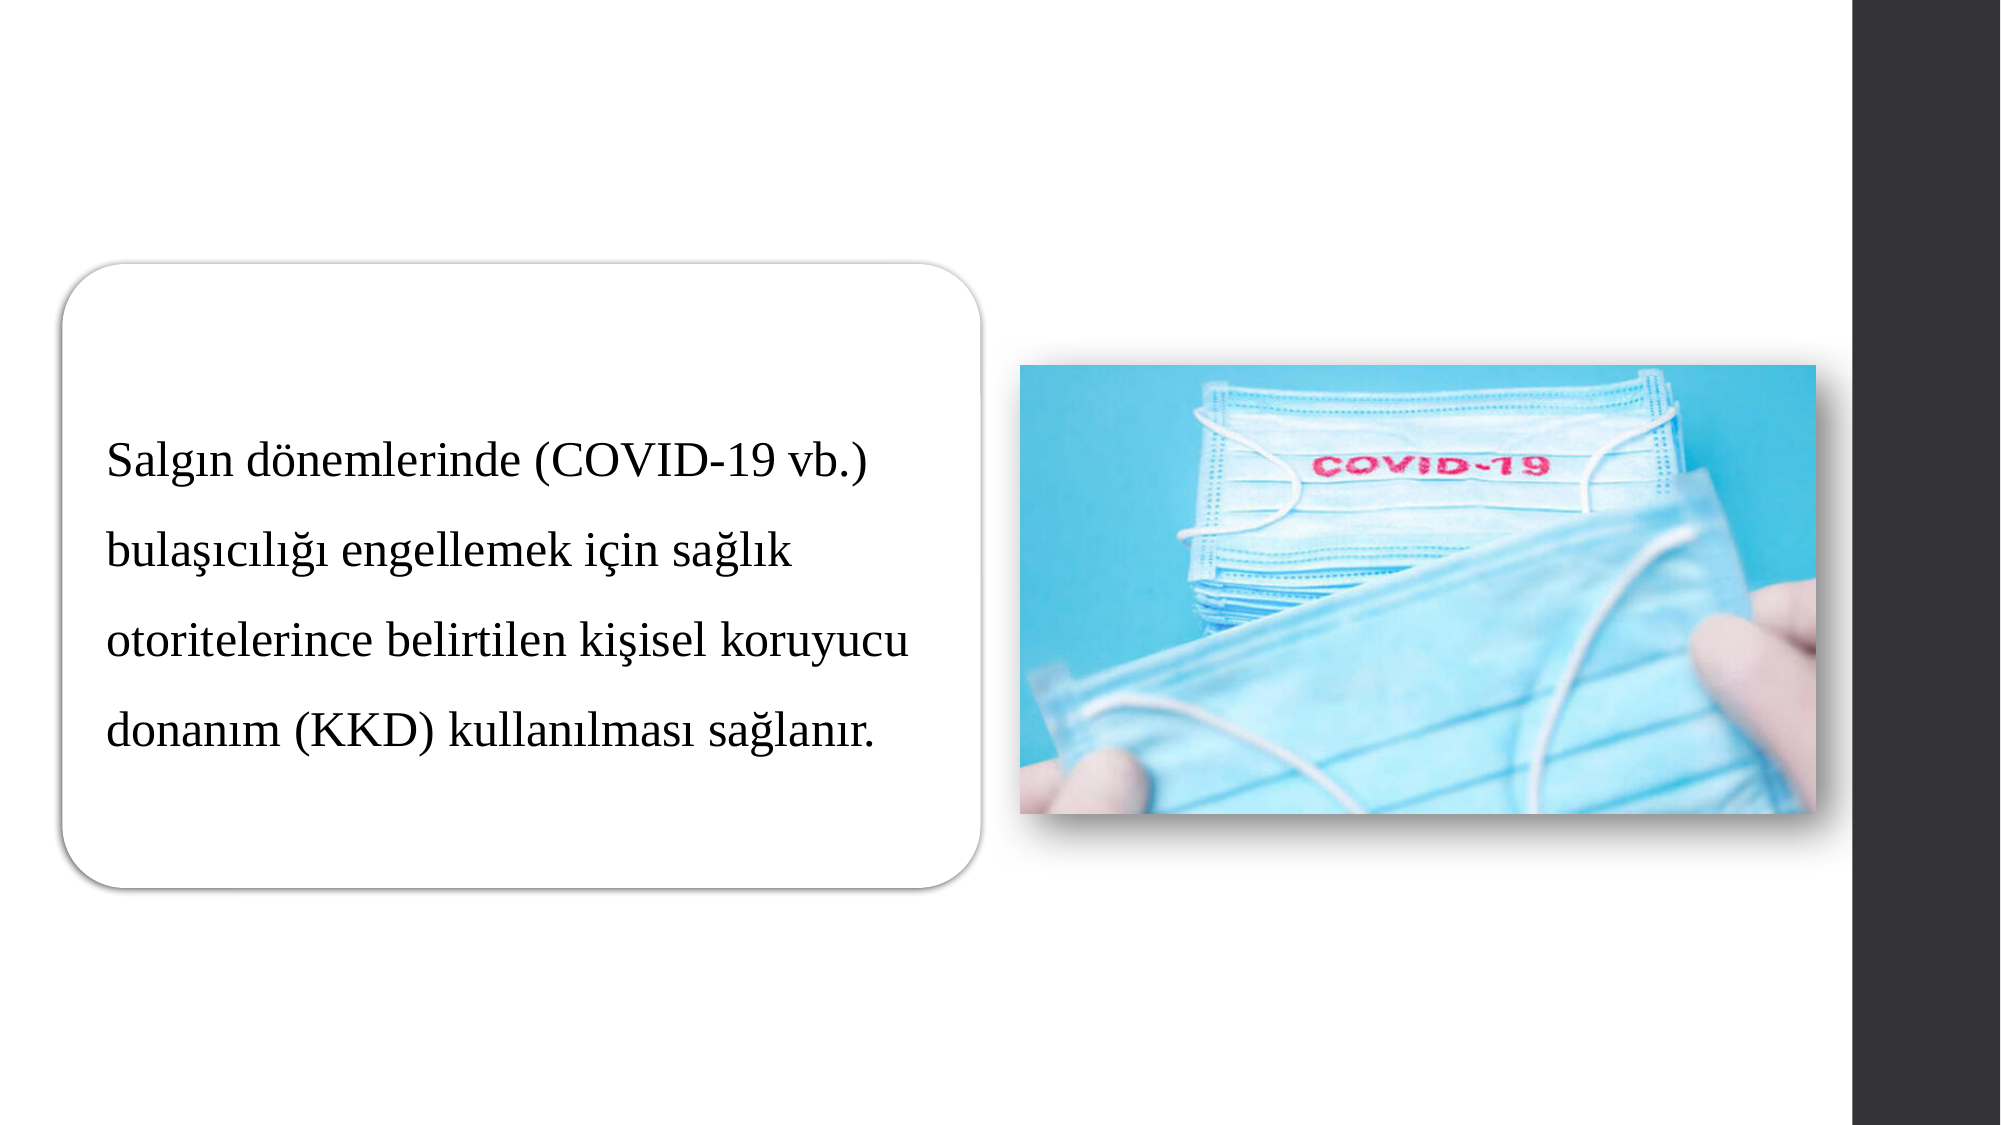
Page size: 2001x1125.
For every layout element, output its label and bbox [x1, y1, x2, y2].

text_box [62, 193, 981, 960]
picture [1019, 365, 1816, 814]
